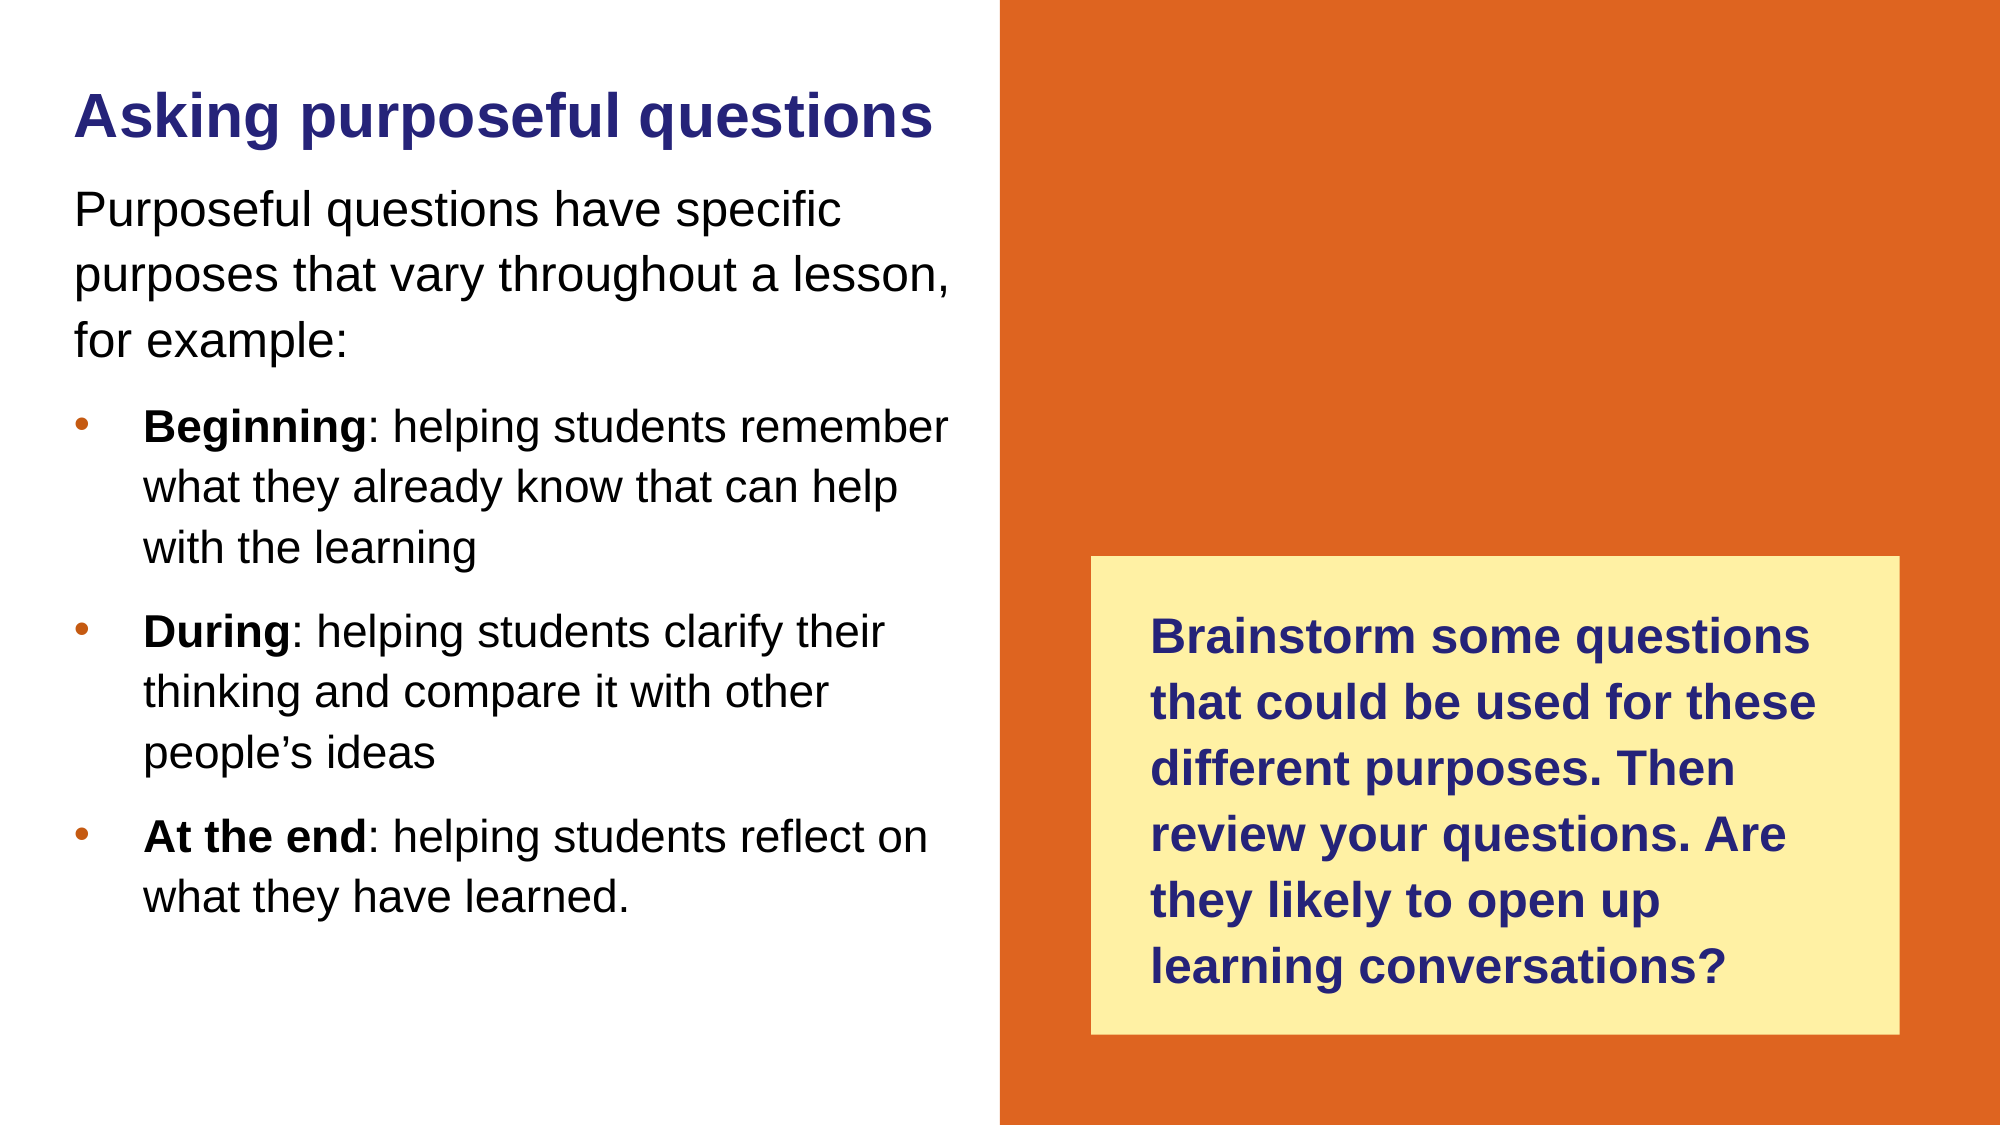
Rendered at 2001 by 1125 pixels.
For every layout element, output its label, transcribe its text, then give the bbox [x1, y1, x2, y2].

title Asking purposeful questions [59, 59, 990, 178]
list Purposeful questions have specific purposes that vary throughout a lesson, for example: Beginning: helping students remember what they already know that can help with the learning During: helping students clarify their thinking and compare it with other people’s ideas At the end: helping students reflect on what they have learned. [59, 162, 969, 937]
text_box Brainstorm some questions that could be used for these different purposes. Then review your questions. Are they likely to open up learning conversations? [1091, 556, 1900, 1035]
